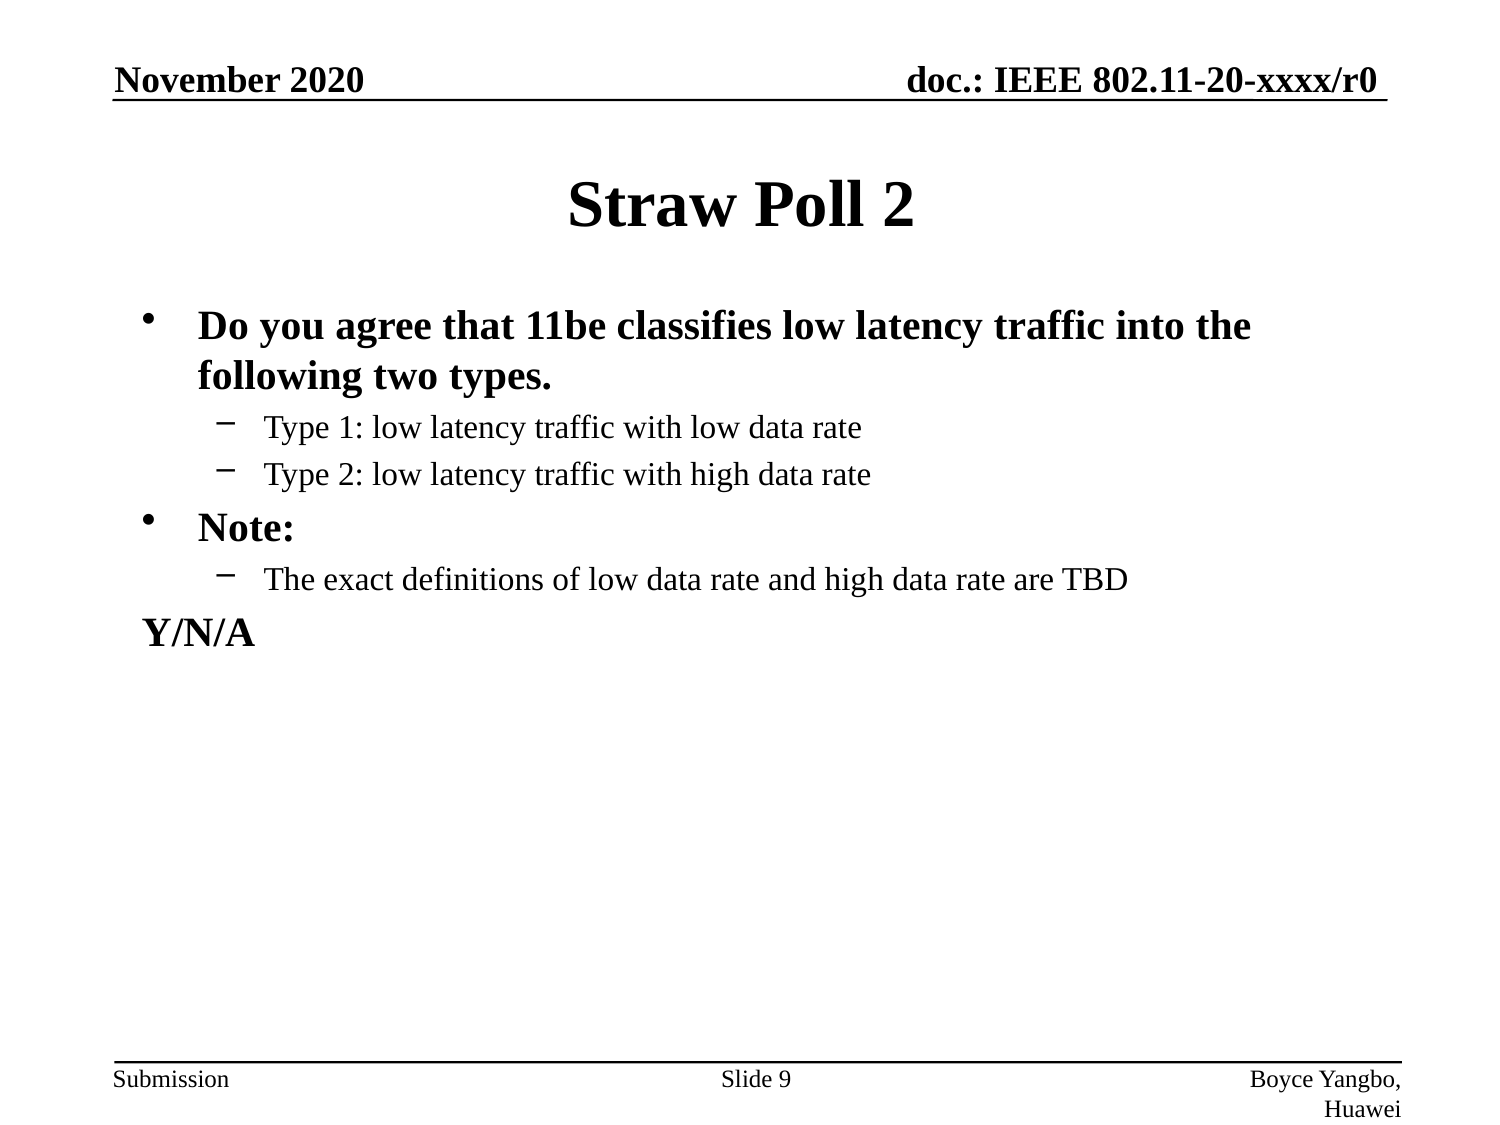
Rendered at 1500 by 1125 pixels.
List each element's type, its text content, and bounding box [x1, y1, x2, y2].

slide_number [114, 54, 374, 101]
footer Boyce Yangbo, Huawei [1186, 1061, 1402, 1093]
list Do you agree that 11be classifies low latency traffic into the following two types. Type 1: low latency traffic with low data rate Type 2: low latency traffic with high data rate Note: The exact definitions of low data rate and high data rate are TBD Y/N/A [126, 290, 1402, 966]
title Straw Poll 2 [112, 112, 1388, 288]
slide_number Slide 9 [712, 1061, 800, 1093]
